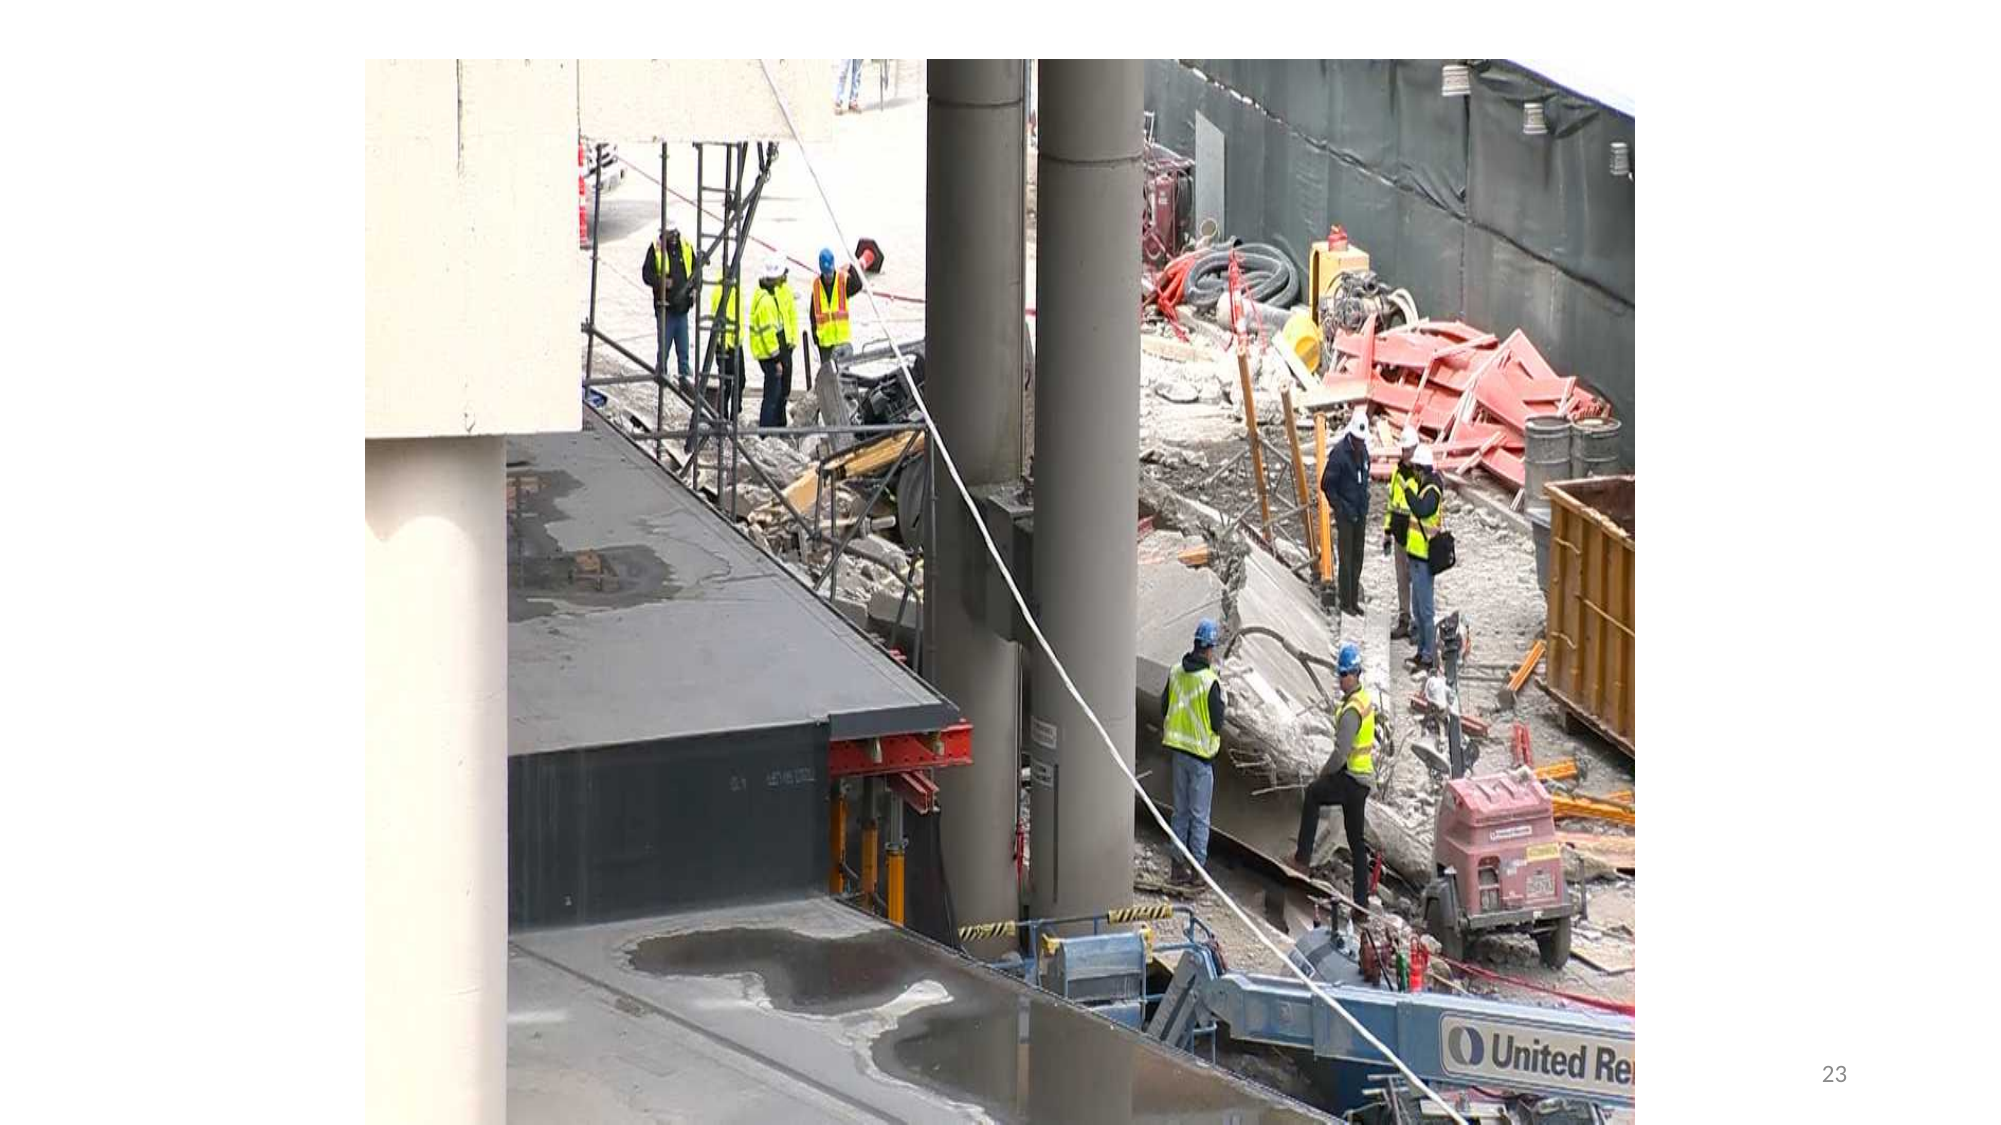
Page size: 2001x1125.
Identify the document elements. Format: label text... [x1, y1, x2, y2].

slide_number 23 [1635, 1042, 1863, 1103]
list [365, 59, 1635, 1125]
